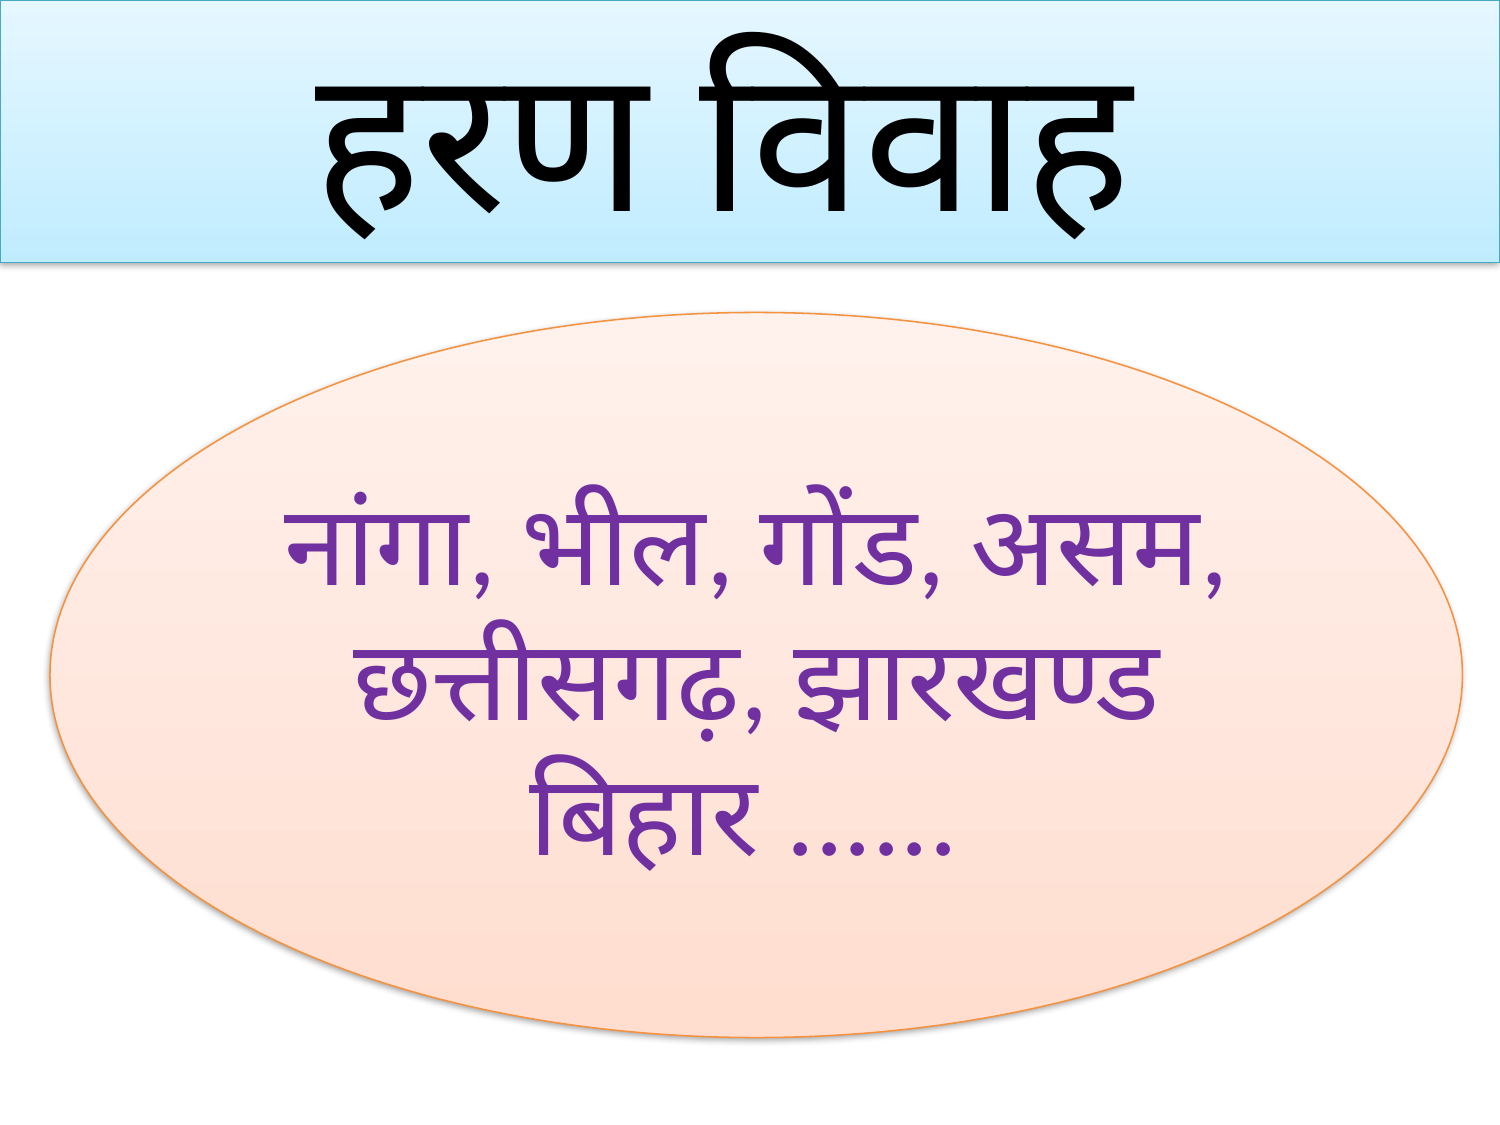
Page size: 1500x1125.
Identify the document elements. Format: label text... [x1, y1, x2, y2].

text_box हरण विवाह [0, 0, 1500, 263]
text_box नांगा, भील, गोंड, असम, छत्तीसगढ़, झारखण्ड बिहार ...... [49, 311, 1464, 1039]
